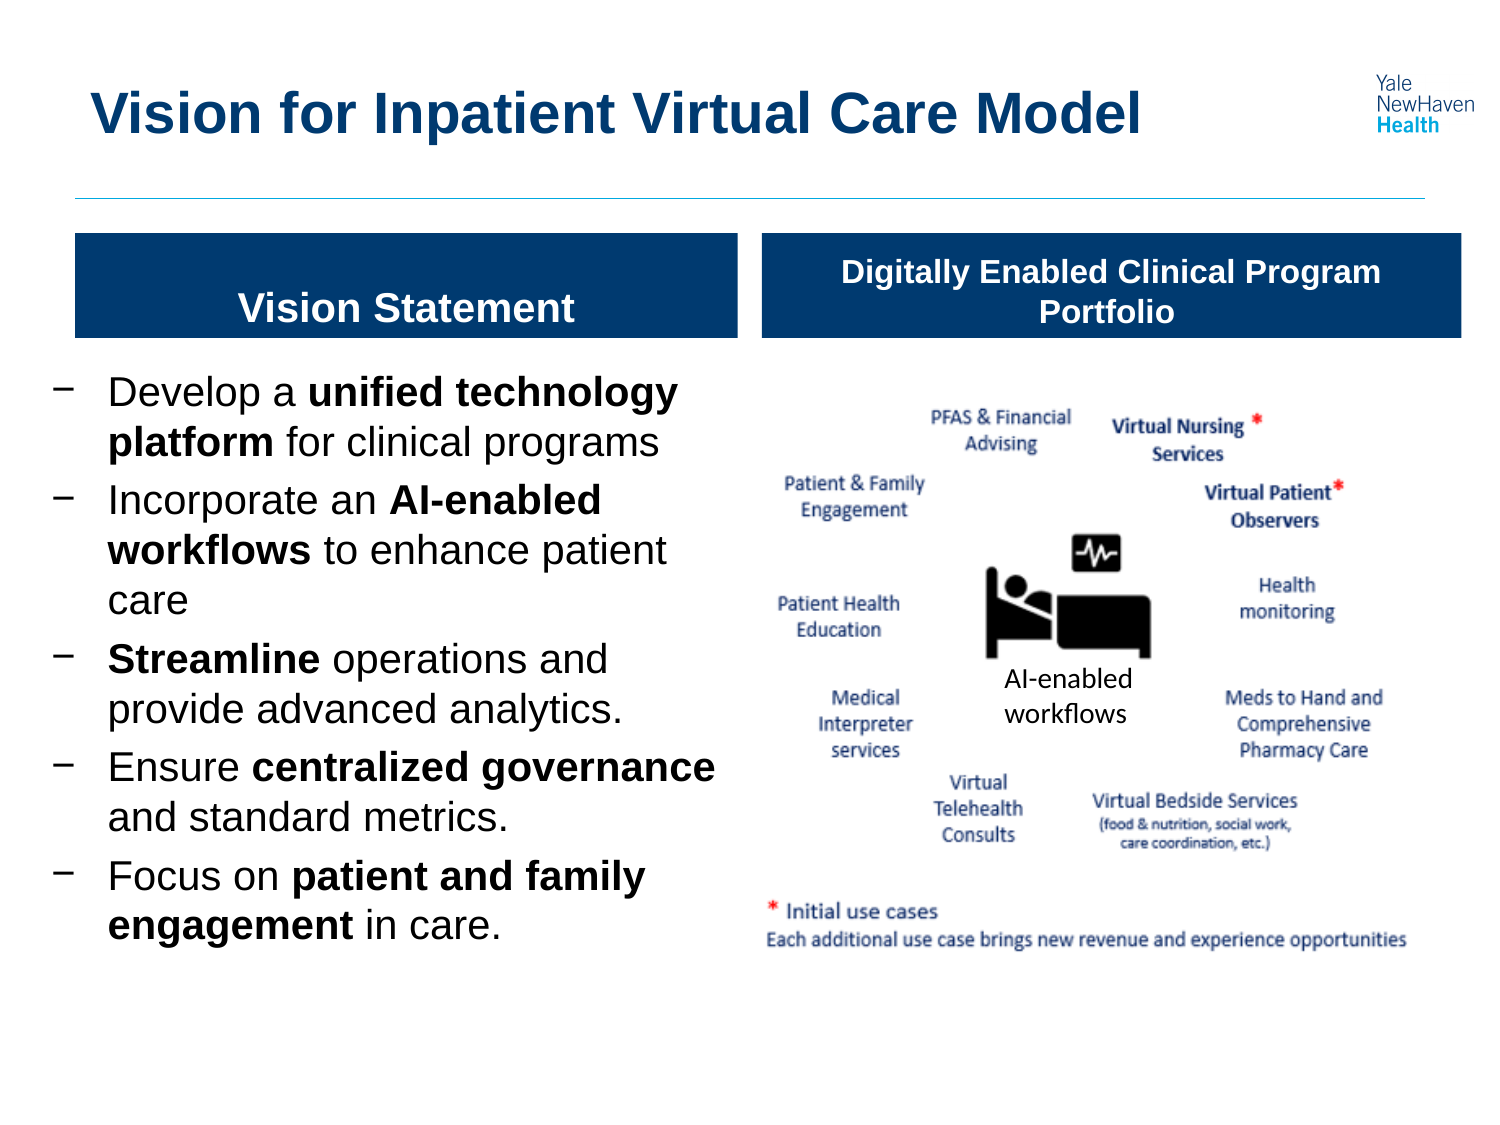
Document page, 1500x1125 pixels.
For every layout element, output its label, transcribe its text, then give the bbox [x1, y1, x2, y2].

picture [761, 396, 1426, 966]
list Develop a unified technology platform for clinical programs Incorporate an AI-enabled workflows to enhance patient care Streamline operations and provide advanced analytics. Ensure centralized governance and standard metrics. Focus on patient and family engagement in care. [36, 356, 738, 1005]
list Digitally Enabled Clinical Program Portfolio [761, 233, 1462, 338]
picture [1425, 74, 1474, 133]
list Vision Statement [75, 233, 738, 338]
title Vision for Inpatient Virtual Care Model [75, 45, 1425, 175]
